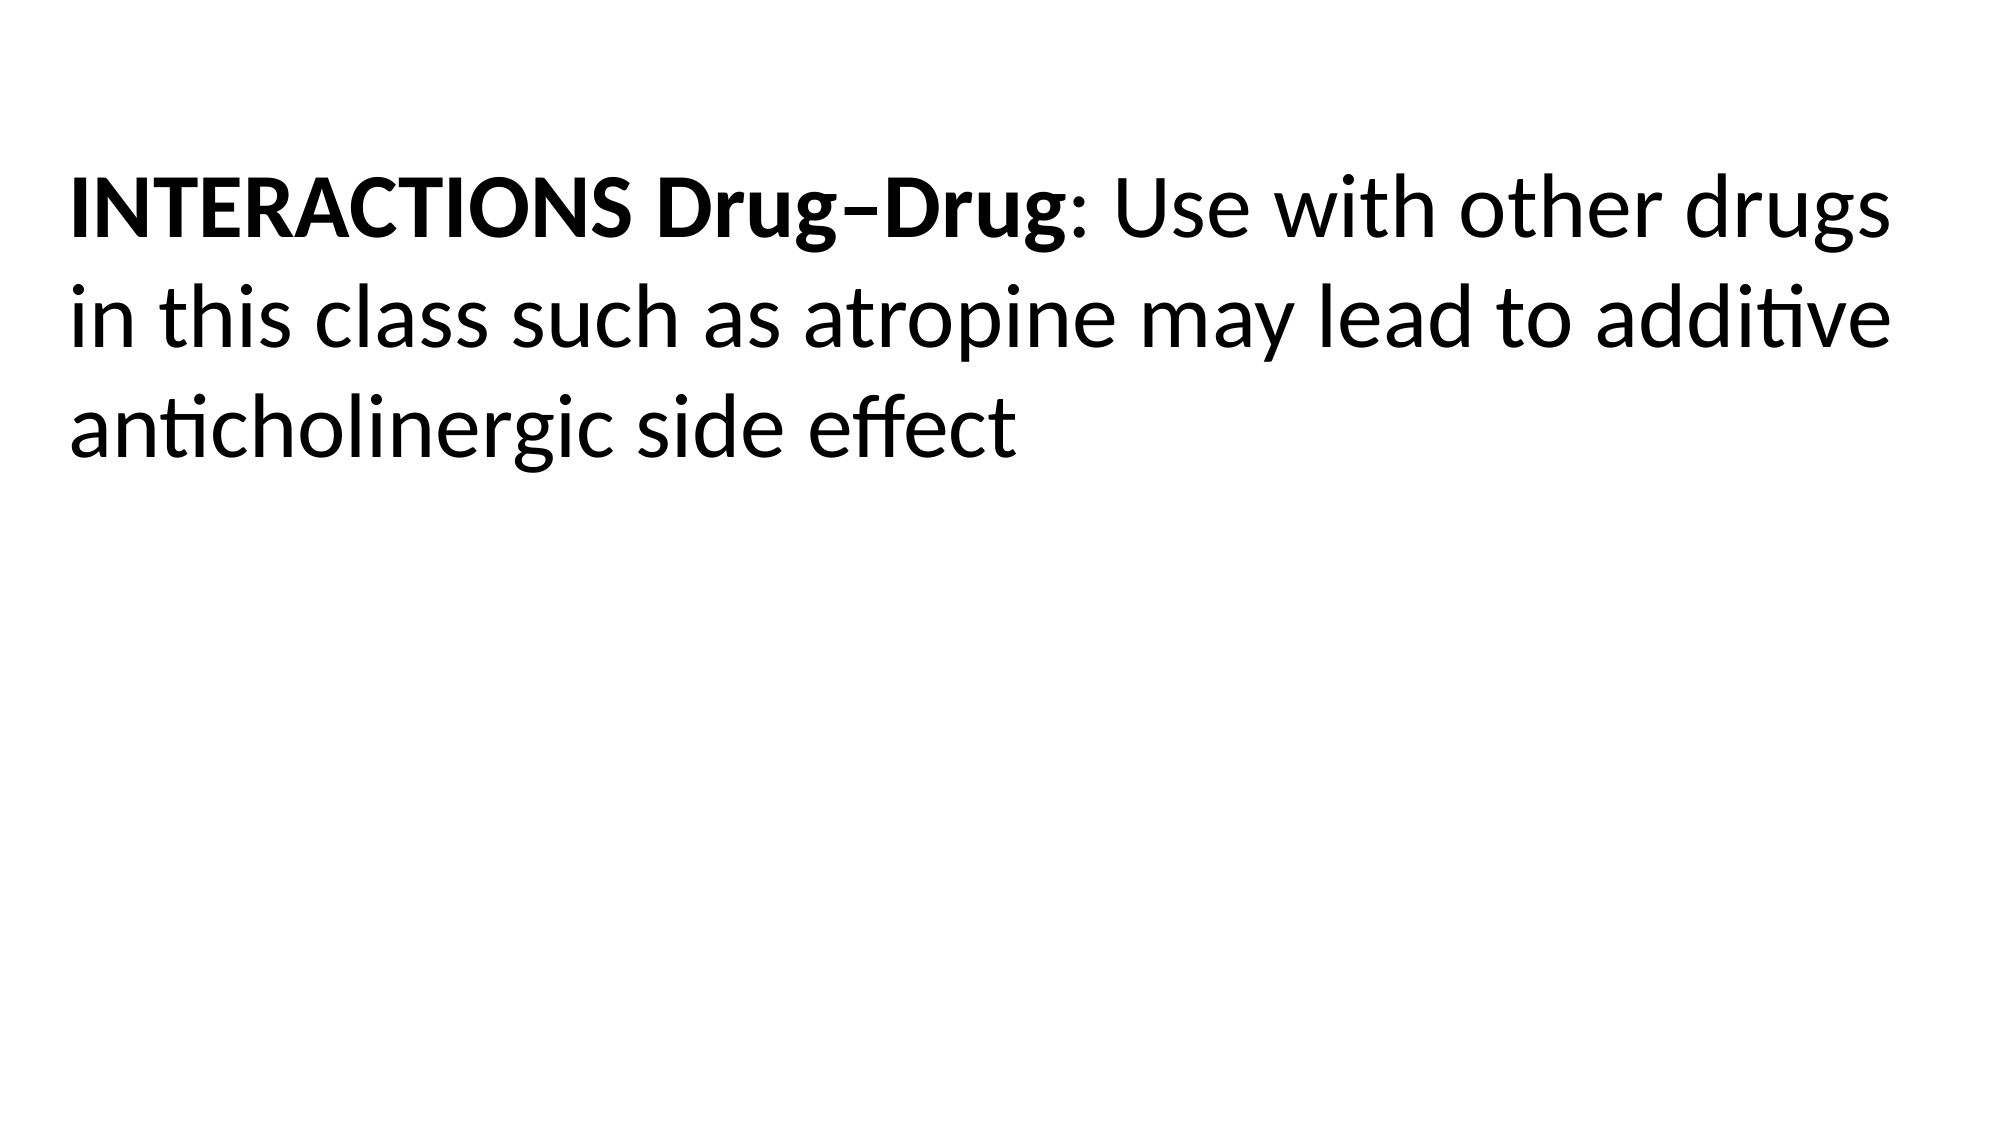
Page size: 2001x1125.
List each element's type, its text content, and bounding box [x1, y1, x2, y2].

text_box INTERACTIONS Drug–Drug: Use with other drugs in this class such as atropine may lead to additive anticholinergic side effect [53, 138, 1919, 483]
